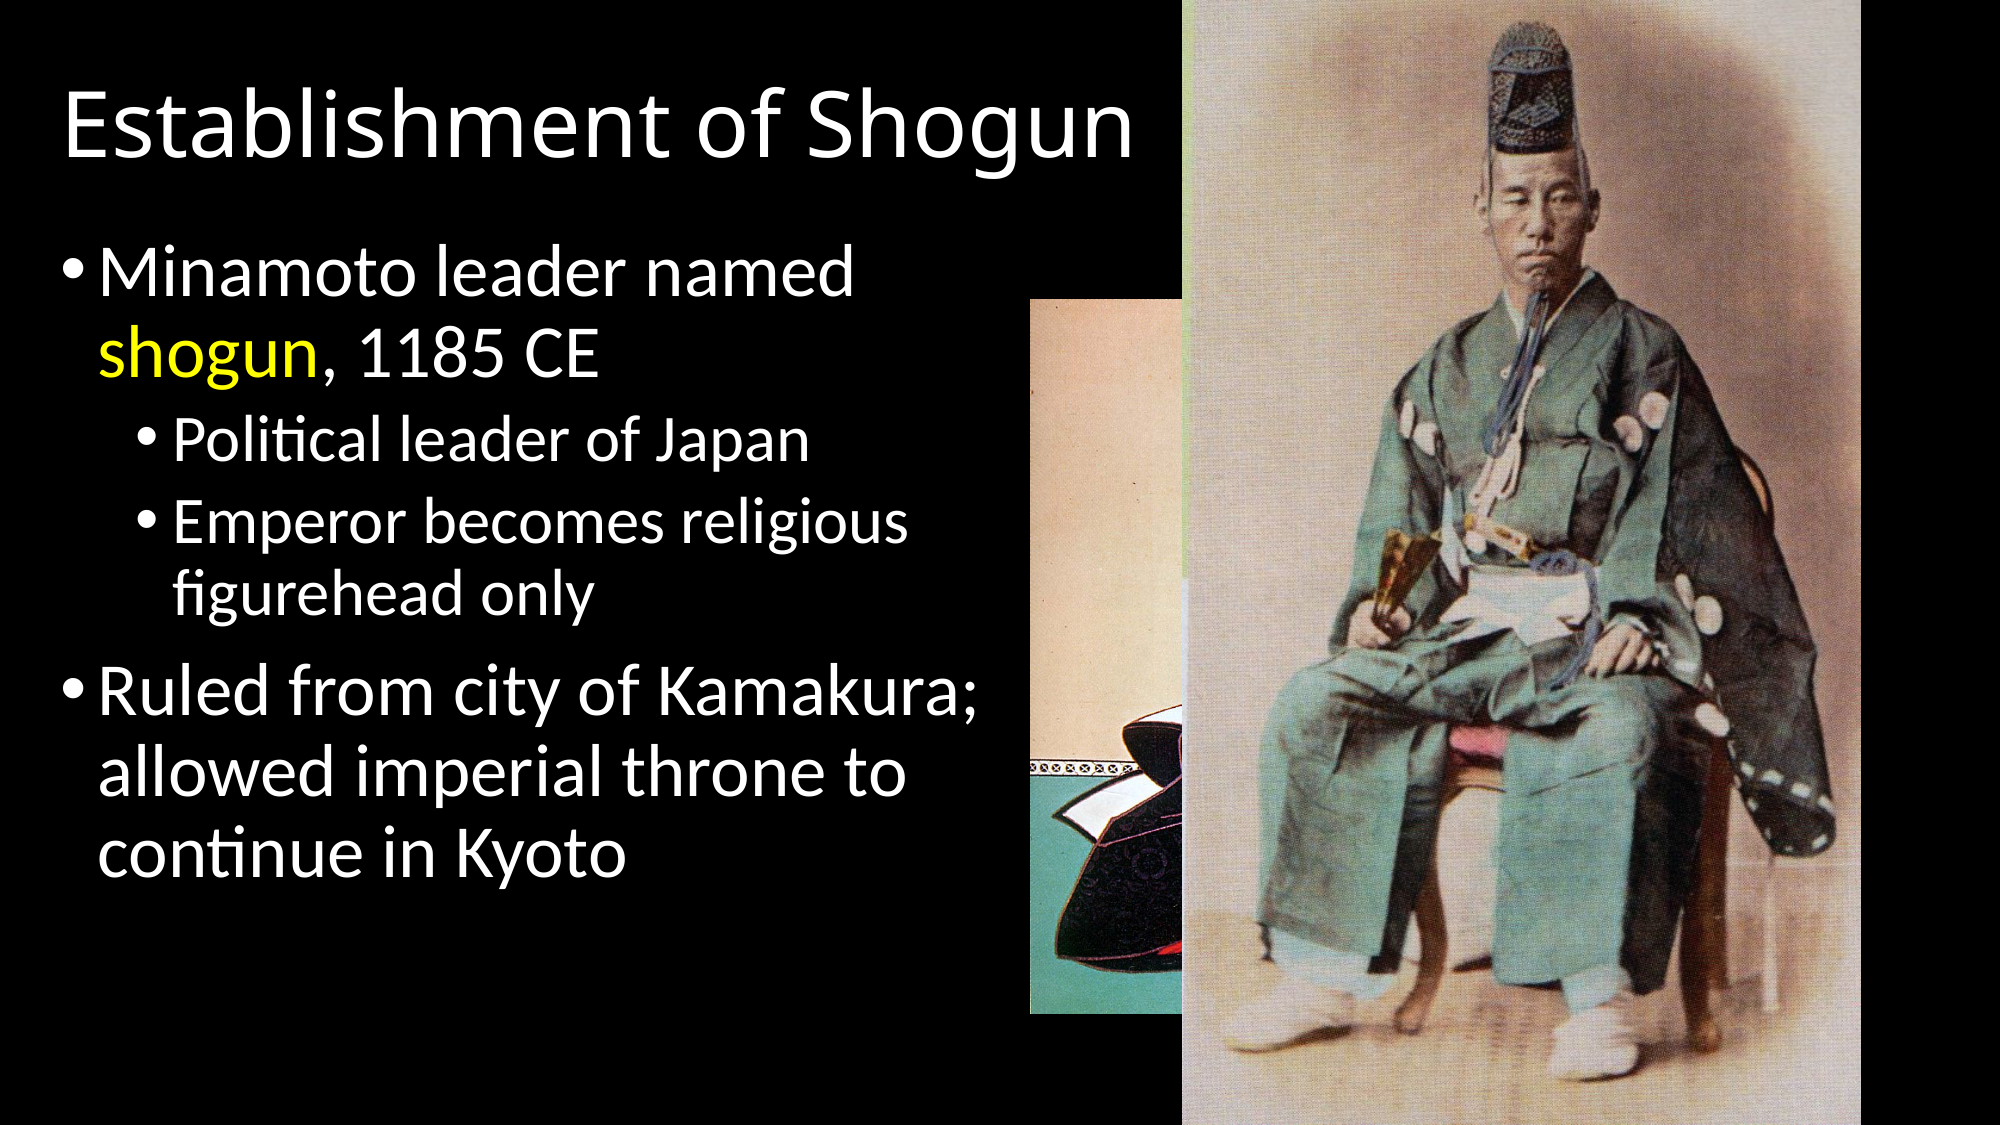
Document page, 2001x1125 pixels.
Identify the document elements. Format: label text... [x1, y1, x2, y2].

list Minamoto leader named shogun, 1185 CE Political leader of Japan Emperor becomes religious figurehead only Ruled from city of Kamakura; allowed imperial throne to continue in Kyoto [45, 223, 1027, 1109]
title Establishment of Shogun [45, 31, 1182, 224]
picture [1182, 0, 1861, 1125]
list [1030, 299, 1182, 1014]
